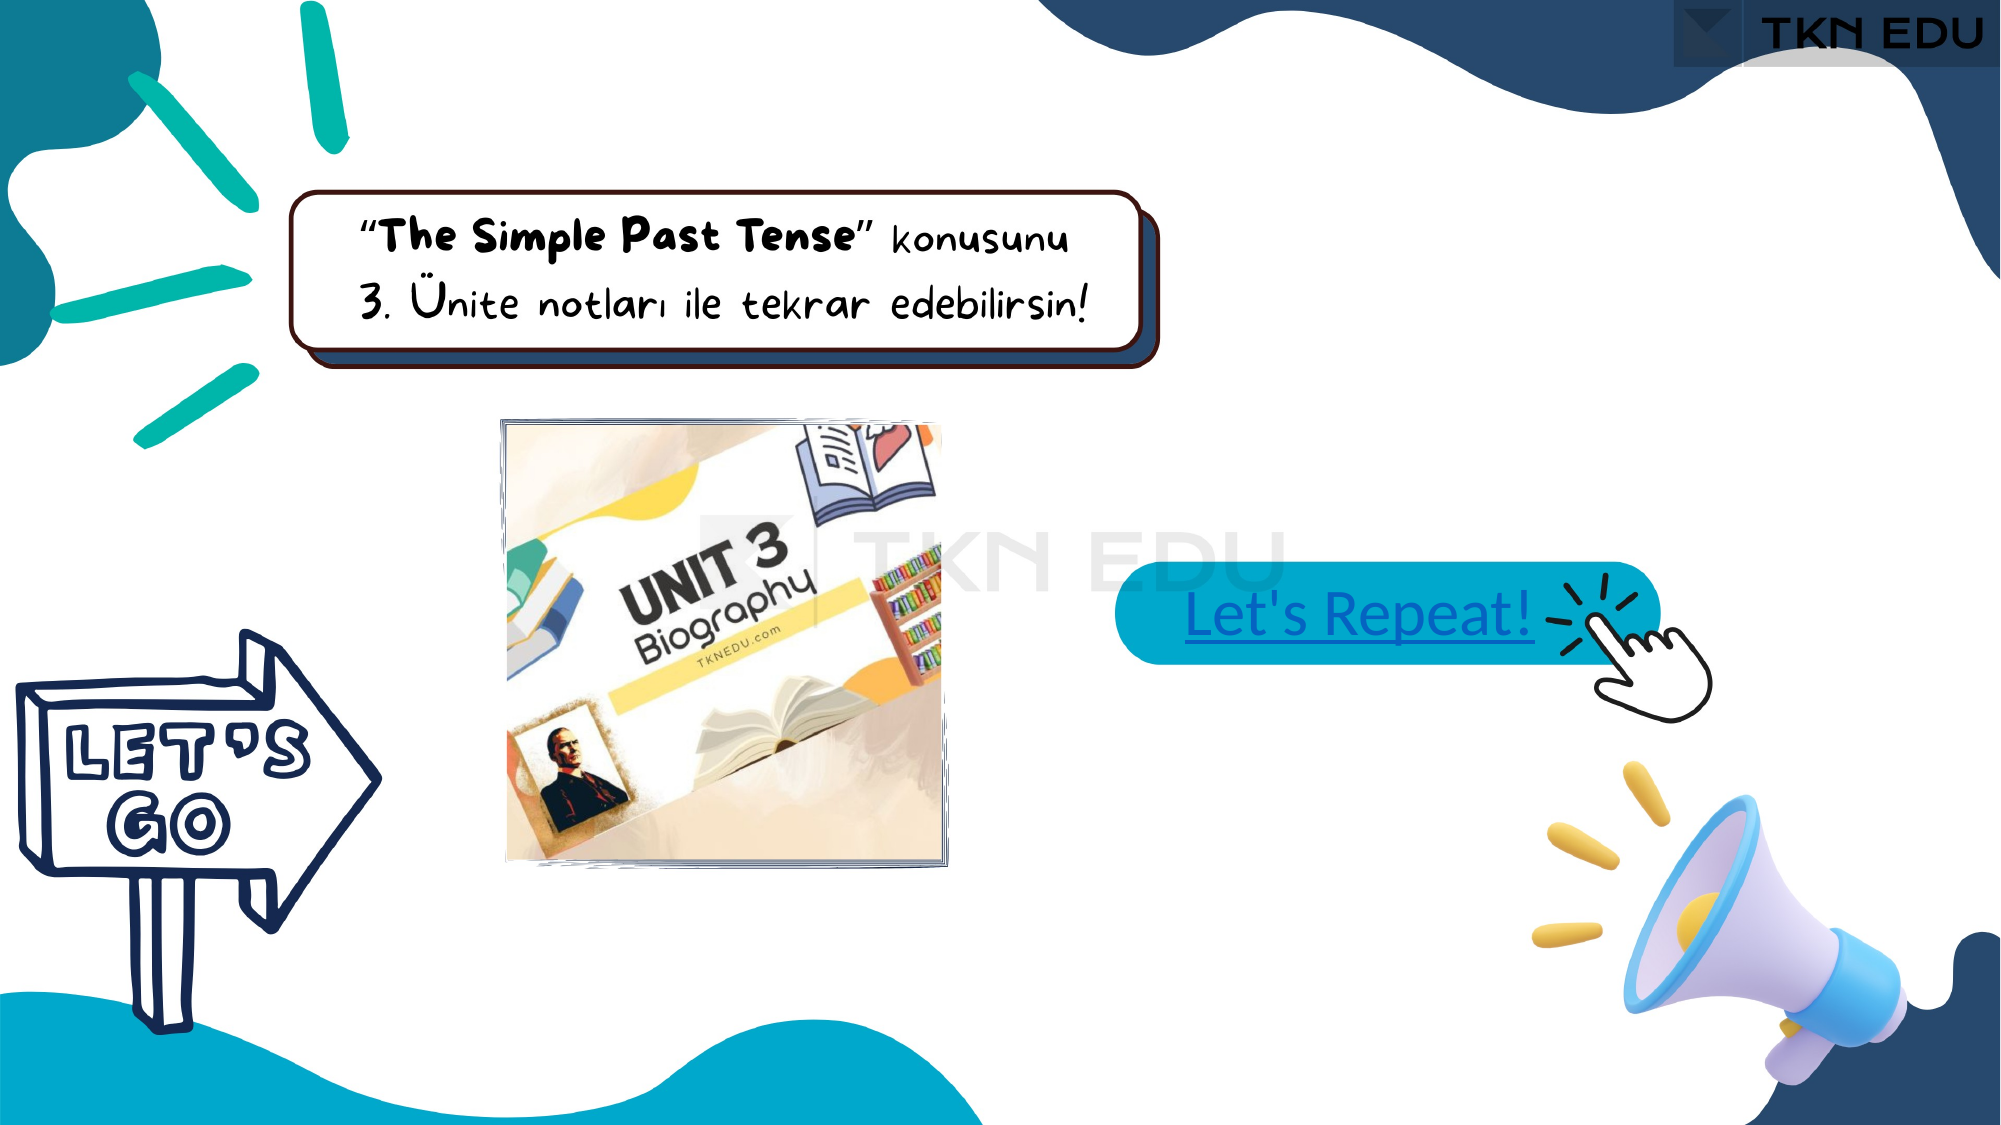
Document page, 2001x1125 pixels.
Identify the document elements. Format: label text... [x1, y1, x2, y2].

text_box Let's Repeat! [1123, 563, 1596, 665]
picture [0, 0, 2001, 1125]
